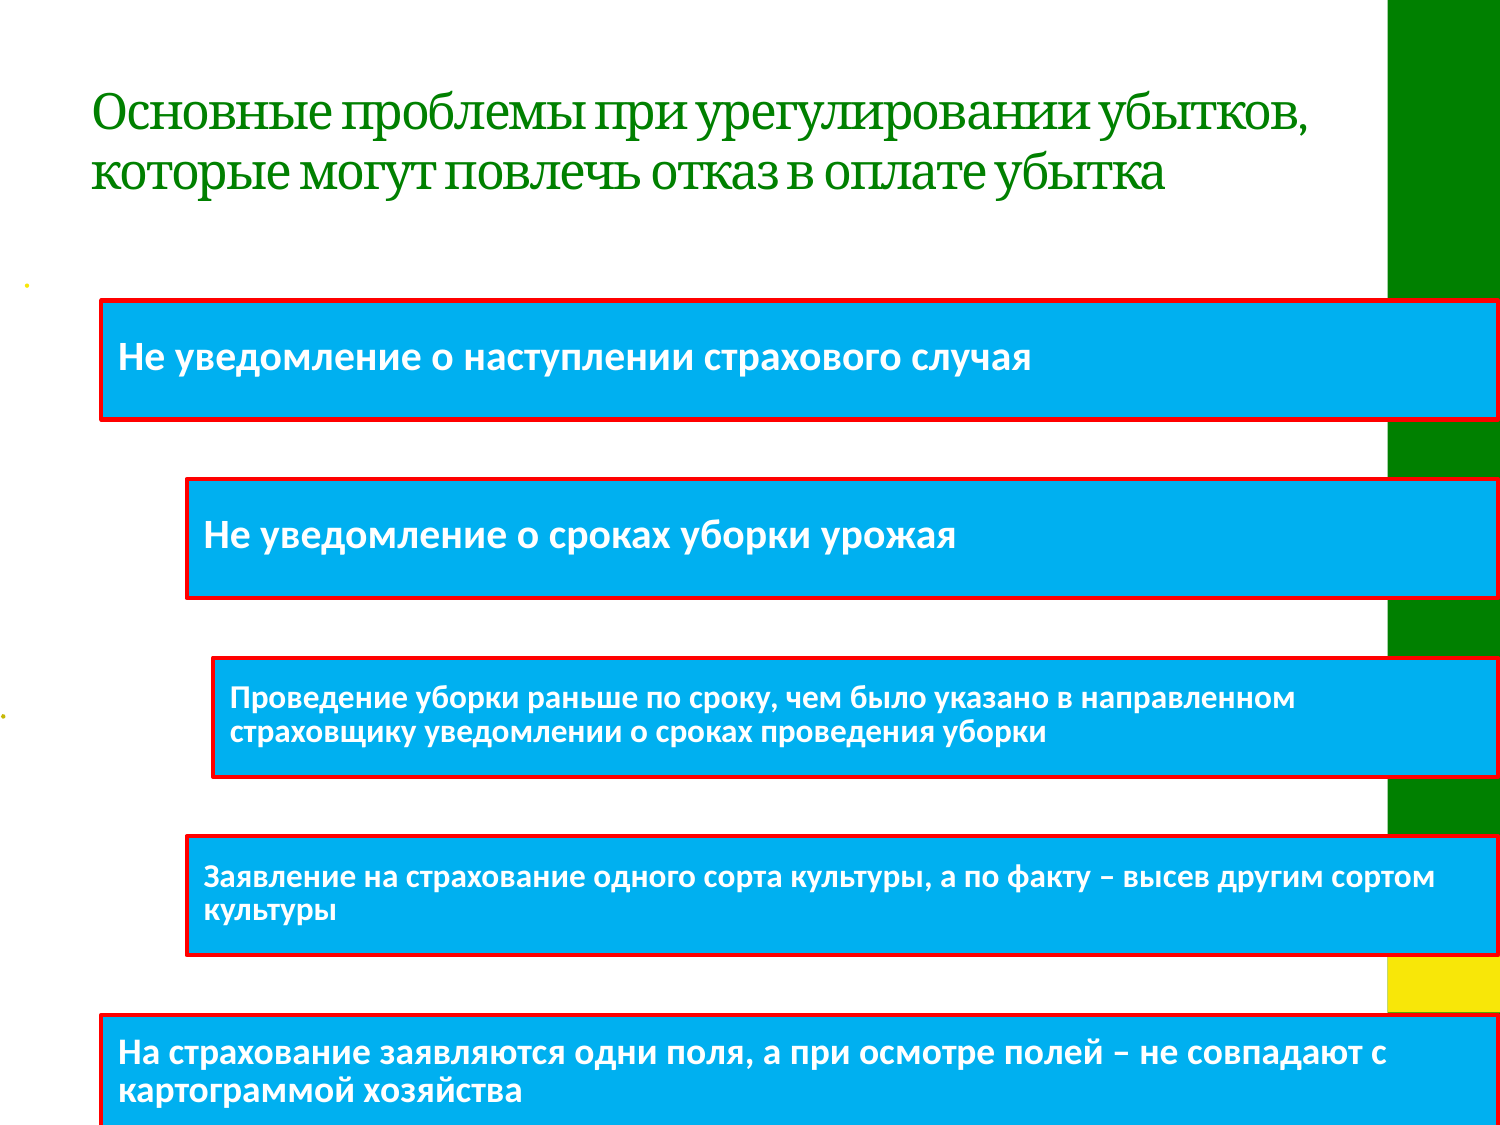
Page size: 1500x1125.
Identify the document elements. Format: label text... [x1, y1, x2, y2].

title Основные проблемы при урегулировании убытков, которые могут повлечь отказ в оплате убытка [76, 99, 1325, 180]
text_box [0, 188, 1499, 1125]
